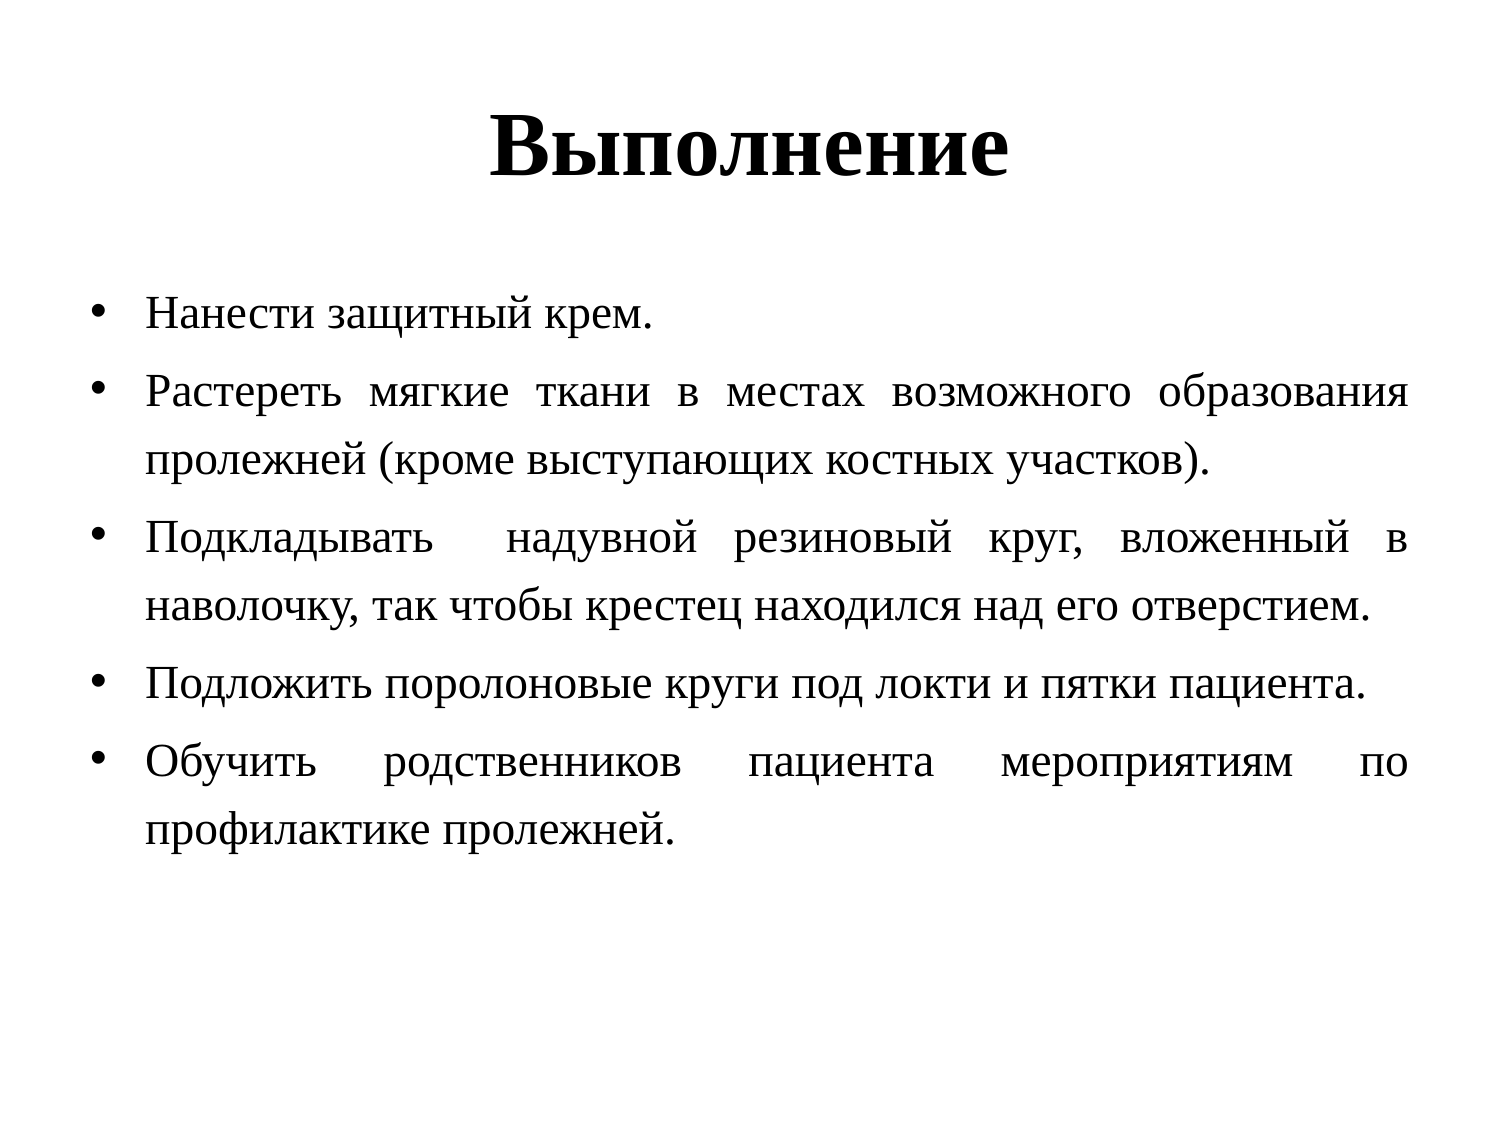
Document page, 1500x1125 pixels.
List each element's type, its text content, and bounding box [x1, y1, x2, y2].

title Выполнение [75, 45, 1425, 233]
list Нанести защитный крем. Растереть мягкие ткани в местах возможного образования пролежней (кроме выступающих костных участков). Подкладывать надувной резиновый круг, вложенный в наволочку, так чтобы крестец находился над его отверстием. Подложить поролоновые круги под локти и пятки пациента. Обучить родственников пациента мероприятиям по профилактике пролежней. [75, 262, 1425, 1005]
